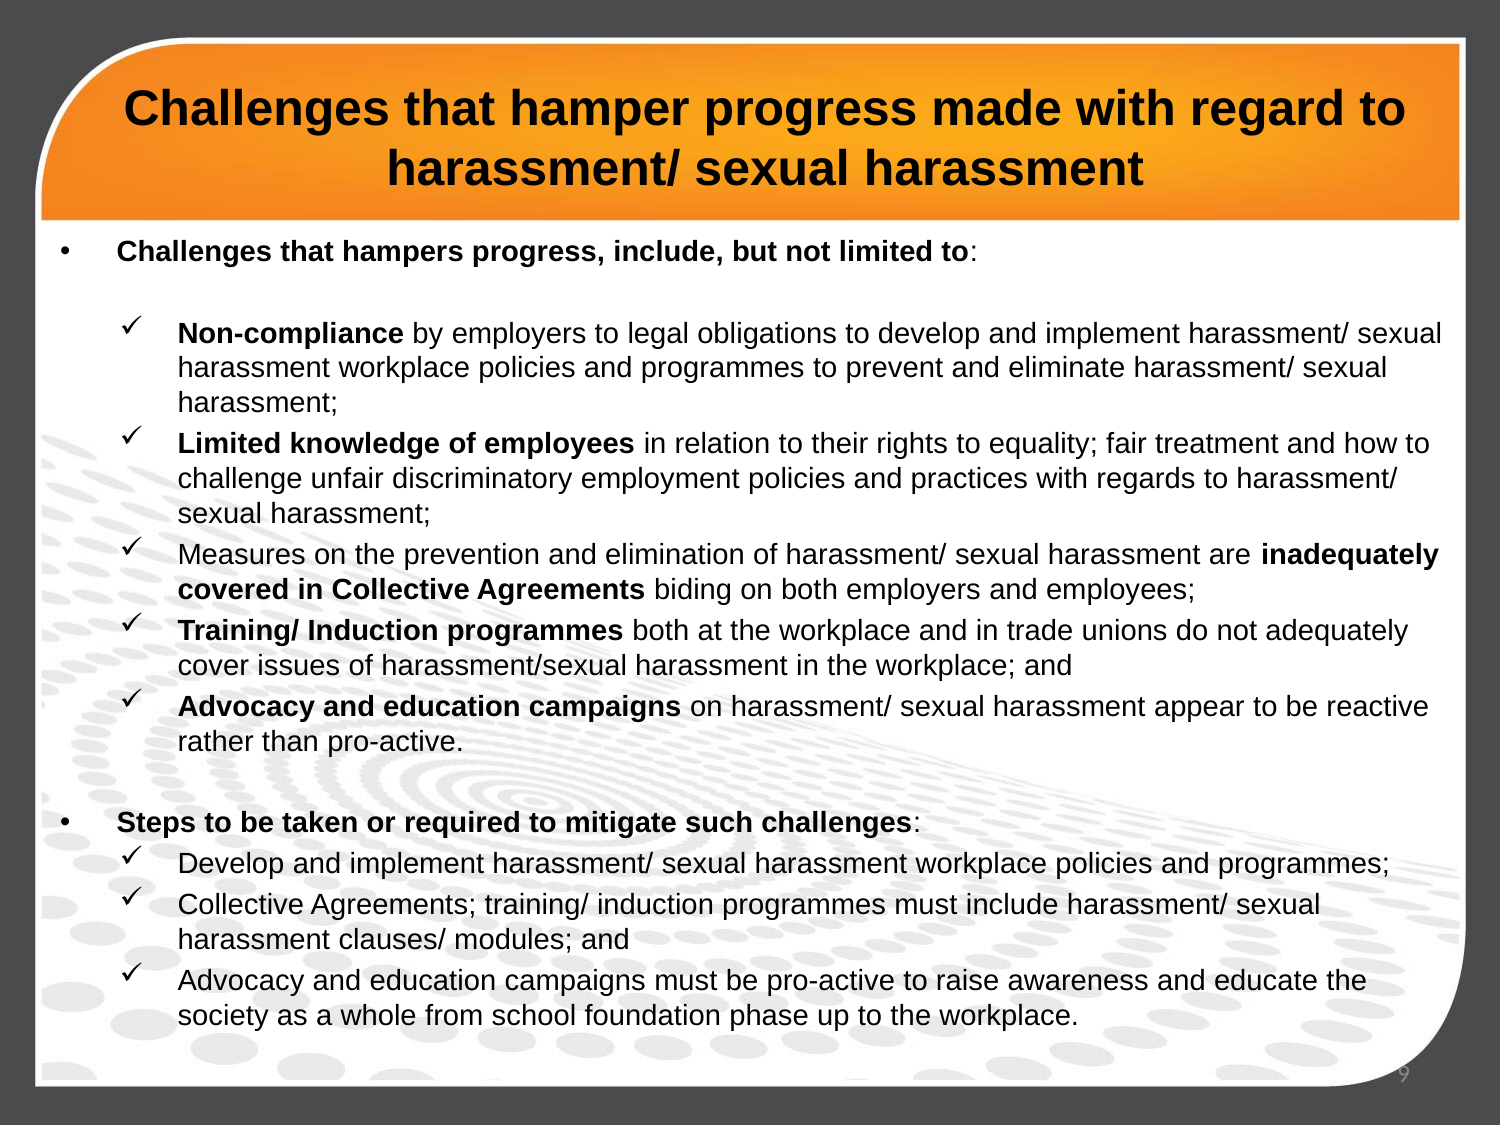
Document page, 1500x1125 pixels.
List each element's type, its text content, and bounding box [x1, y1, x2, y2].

title Challenges that hamper progress made with regard to harassment/ sexual harassment [71, 45, 1460, 224]
slide_number 9 [1074, 1042, 1425, 1103]
picture [0, 0, 1500, 1125]
list Challenges that hampers progress, include, but not limited to: Non-compliance by employers to legal obligations to develop and implement harassment/ sexual harassment workplace policies and programmes to prevent and eliminate harassment/ sexual harassment; Limited knowledge of employees in relation to their rights to equality; fair treatment and how to challenge unfair discriminatory employment policies and practices with regards to harassment/ sexual harassment; Measures on the prevention and elimination of harassment/ sexual harassment are inadequately covered in Collective Agreements biding on both employers and employees; Training/ Induction programmes both at the workplace and in trade unions do not adequately cover issues of harassment/sexual harassment in the workplace; and Advocacy and education campaigns on harassment/ sexual harassment appear to be reactive rather than pro-active. Steps to be taken or required to mitigate such challenges: Develop and implement harassment/ sexual harassment workplace policies and programmes; Collective Agreements; training/ induction programmes must include harassment/ sexual harassment clauses/ modules; and Advocacy and education campaigns must be pro-active to raise awareness and educate the society as a whole from school foundation phase up to the workplace. [45, 224, 1460, 1086]
